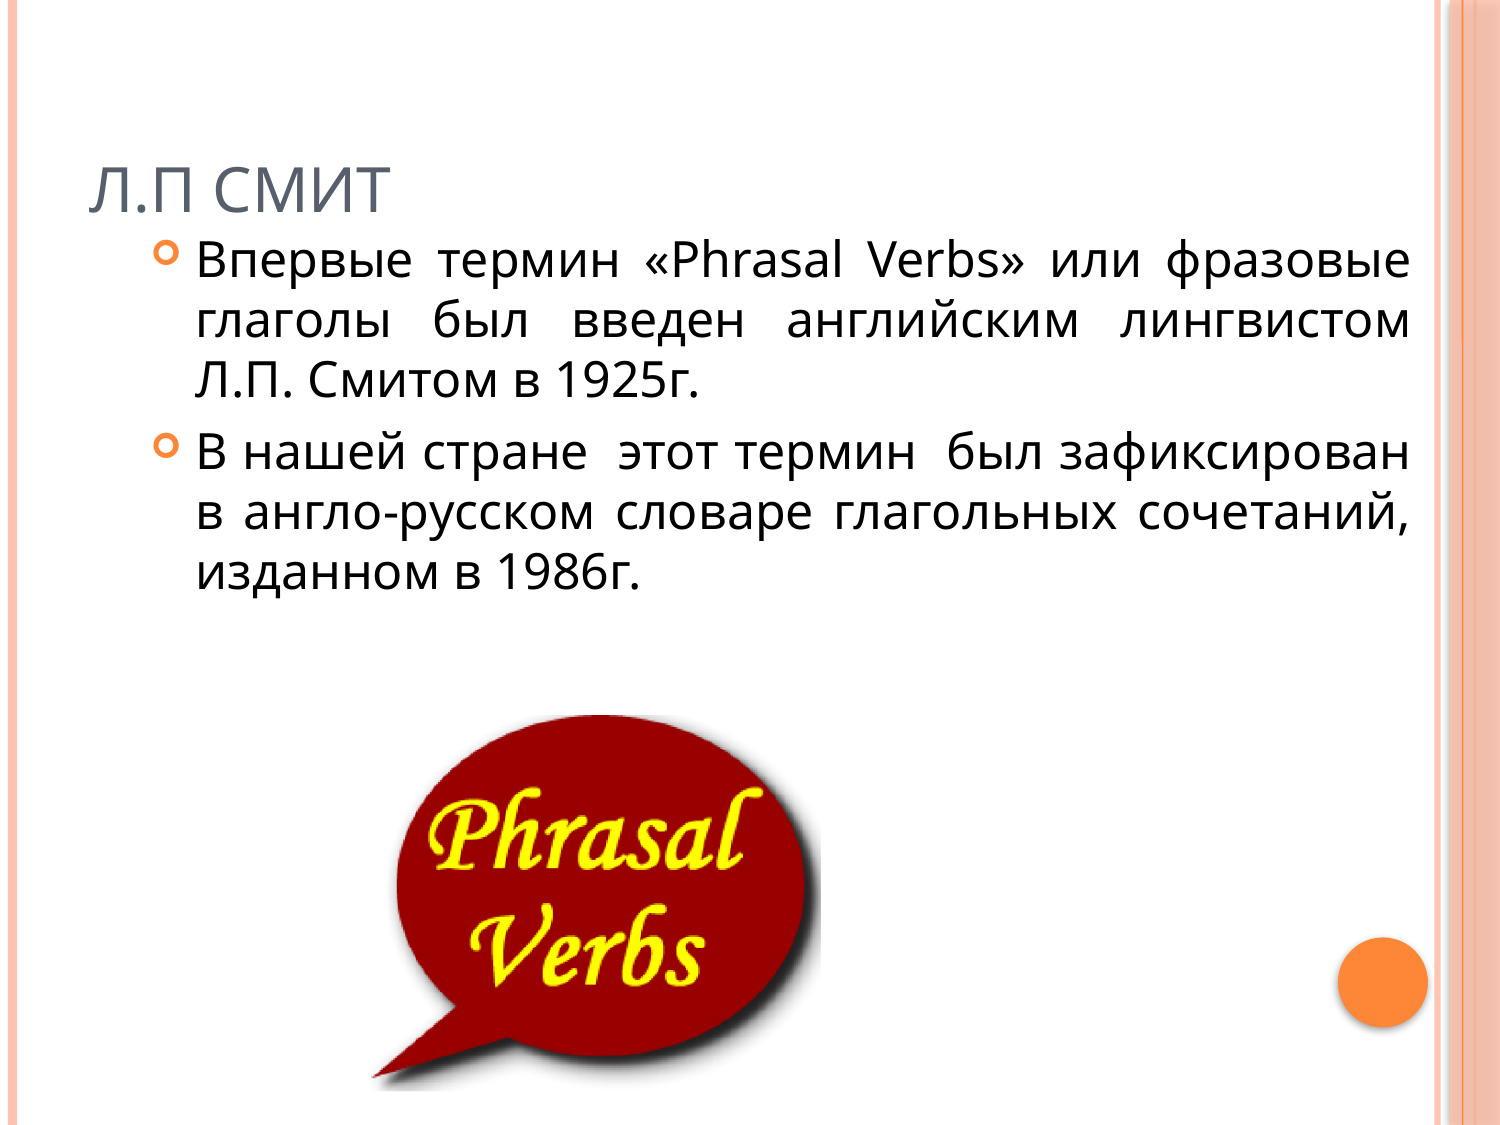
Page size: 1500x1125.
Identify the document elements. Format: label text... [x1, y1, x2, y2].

picture [371, 677, 822, 1125]
list Впервые термин «Phrasal Verbs» или фразовые глаголы был введен английским лингвистом Л.П. Смитом в 1925г. В нашей стране этот термин был зафиксирован в англо-русском словаре глагольных сочетаний, изданном в 1986г. [135, 219, 1427, 963]
title Л.П Смит [75, 45, 1300, 233]
